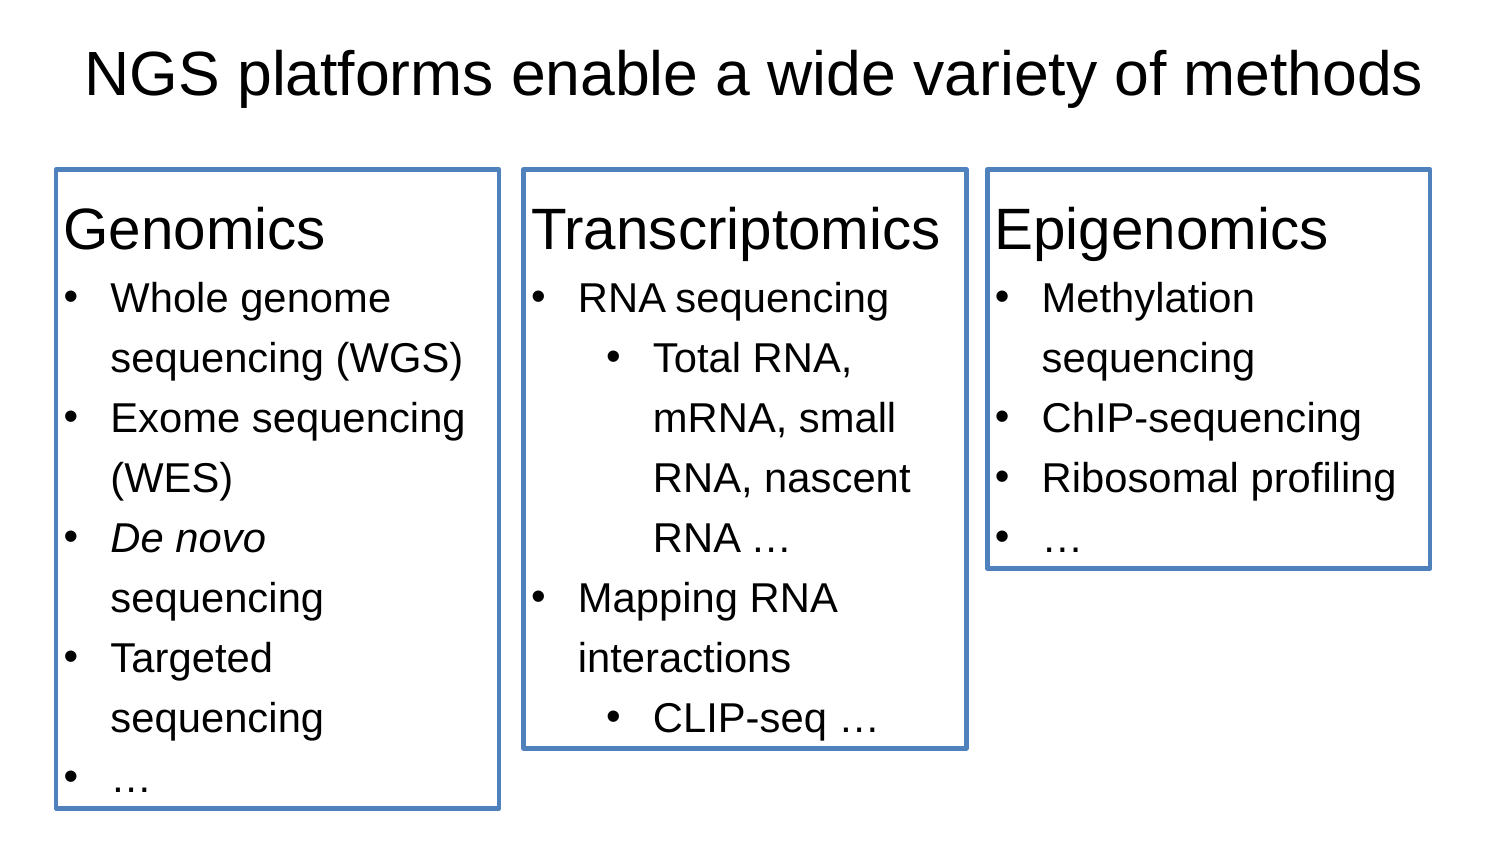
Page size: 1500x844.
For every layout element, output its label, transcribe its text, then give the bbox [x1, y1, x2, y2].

text_box Transcriptomics RNA sequencing Total RNA, mRNA, small RNA, nascent RNA … Mapping RNA interactions CLIP-seq … [523, 169, 967, 749]
title NGS platforms enable a wide variety of methods [0, 0, 1500, 142]
text_box Genomics Whole genome sequencing (WGS) Exome sequencing (WES) De novo sequencing Targeted sequencing … [56, 169, 499, 809]
text_box Epigenomics Methylation sequencing ChIP-sequencing Ribosomal profiling … [987, 169, 1431, 569]
